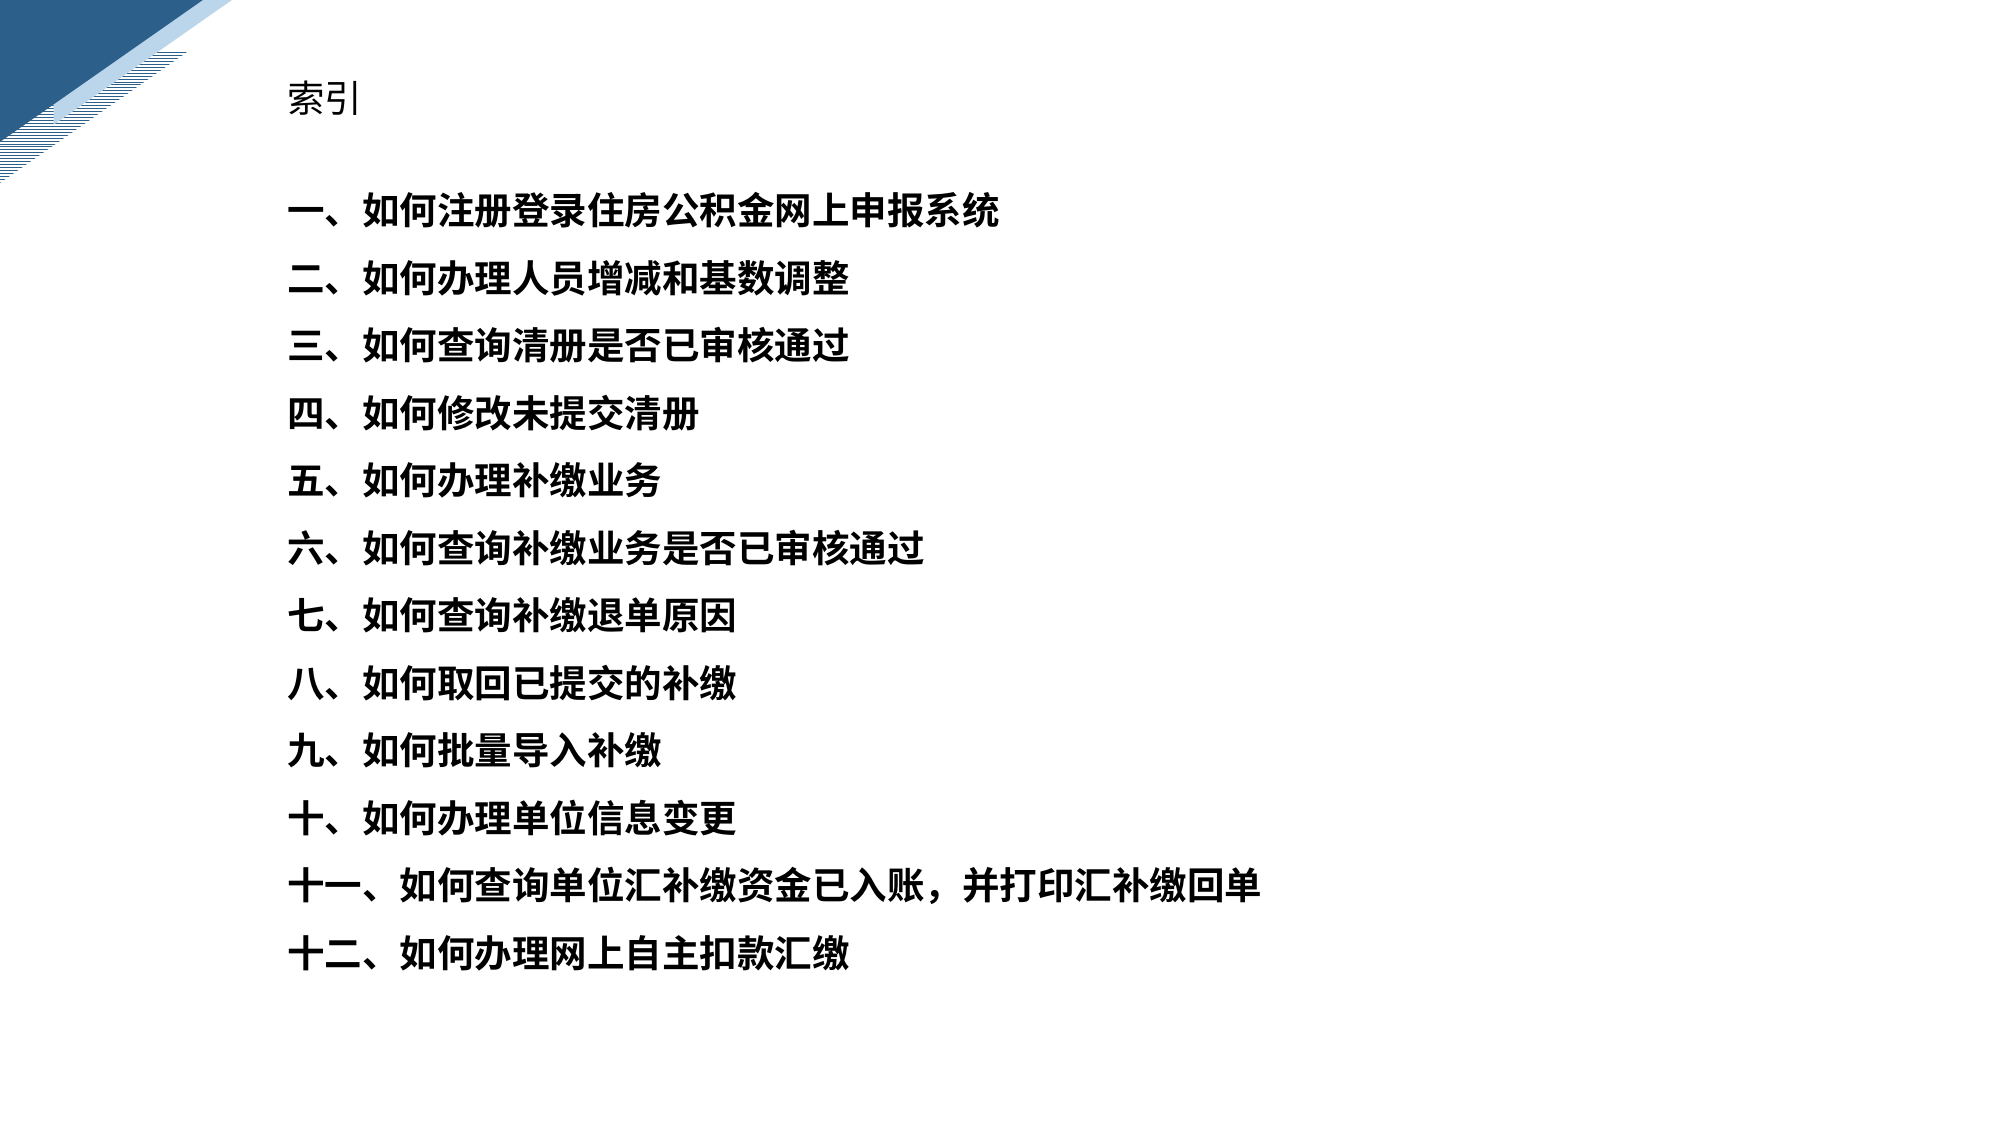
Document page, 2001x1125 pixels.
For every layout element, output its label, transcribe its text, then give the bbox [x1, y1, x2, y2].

text_box 索引 一、如何注册登录住房公积金网上申报系统 二、如何办理人员增减和基数调整 三、如何查询清册是否已审核通过 四、如何修改未提交清册 五、如何办理补缴业务 六、如何查询补缴业务是否已审核通过 七、如何查询补缴退单原因 八、如何取回已提交的补缴 九、如何批量导入补缴 十、如何办理单位信息变更 十一、如何查询单位汇补缴资金已入账，并打印汇补缴回单 十二、如何办理网上自主扣款汇缴 [272, 67, 1706, 947]
